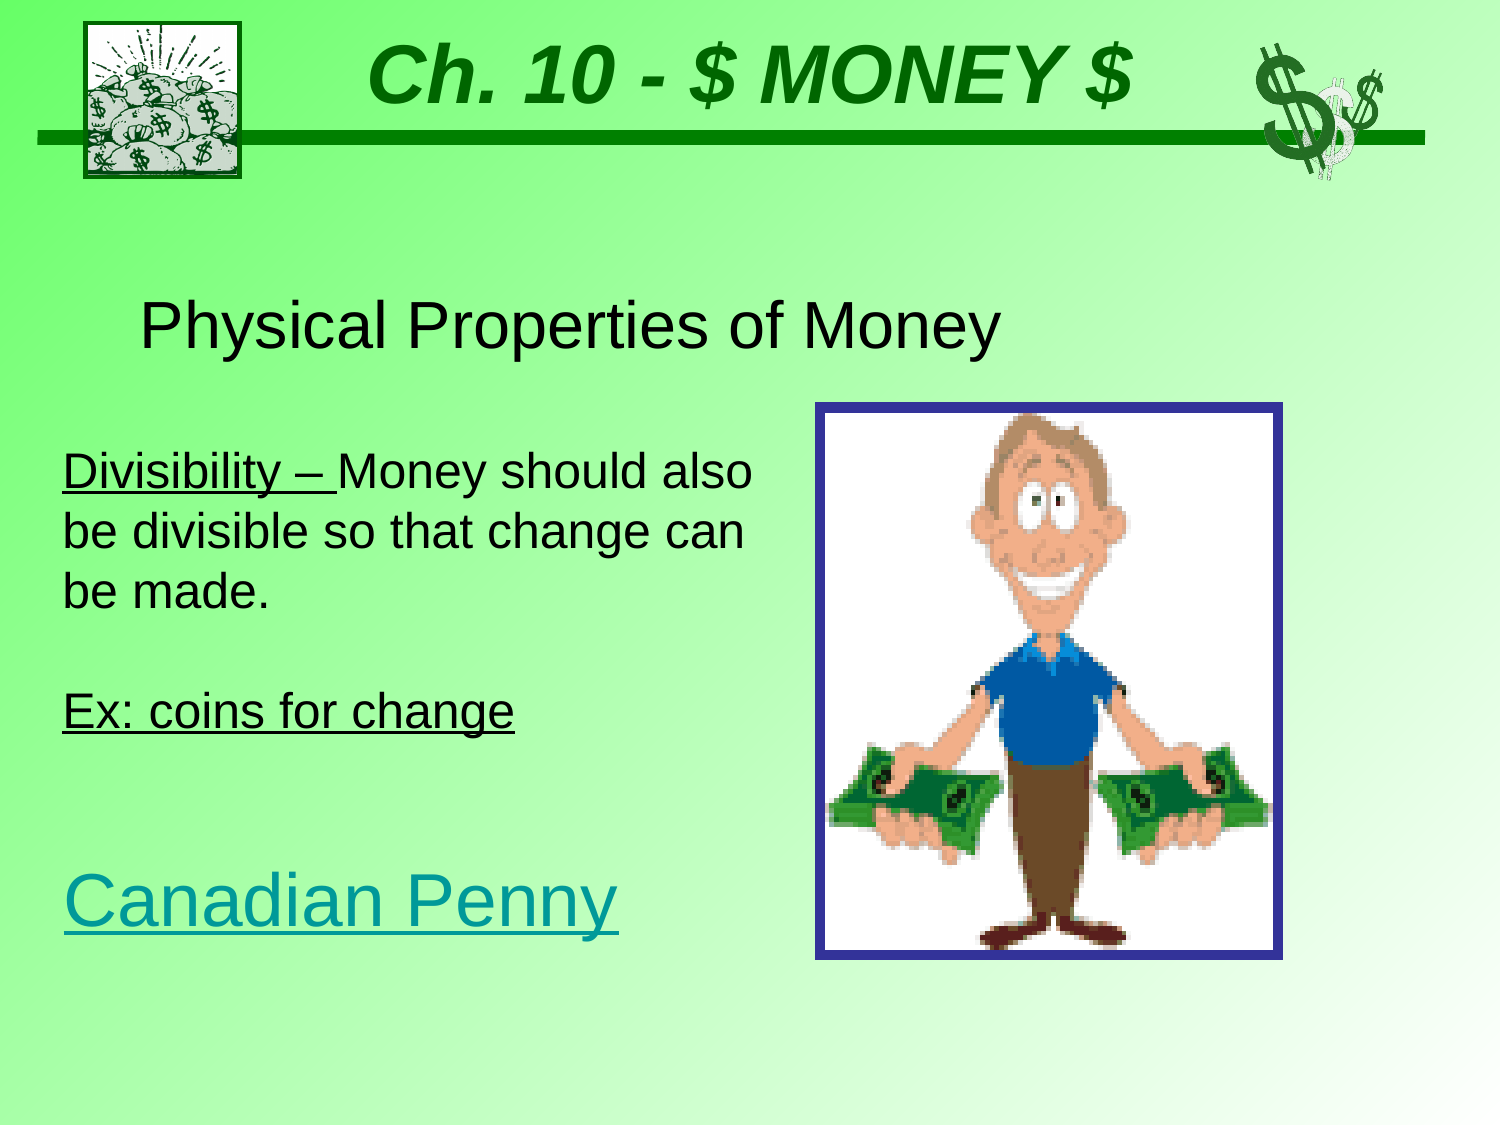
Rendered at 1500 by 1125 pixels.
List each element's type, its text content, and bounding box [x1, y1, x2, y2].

picture [88, 25, 237, 175]
picture [1250, 37, 1389, 186]
text_box Canadian Penny [48, 843, 687, 949]
text_box Physical Properties of Money [125, 274, 1225, 370]
text_box Divisibility – Money should also be divisible so that change can be made. Ex: coins for change [47, 431, 786, 746]
picture [824, 412, 1274, 951]
